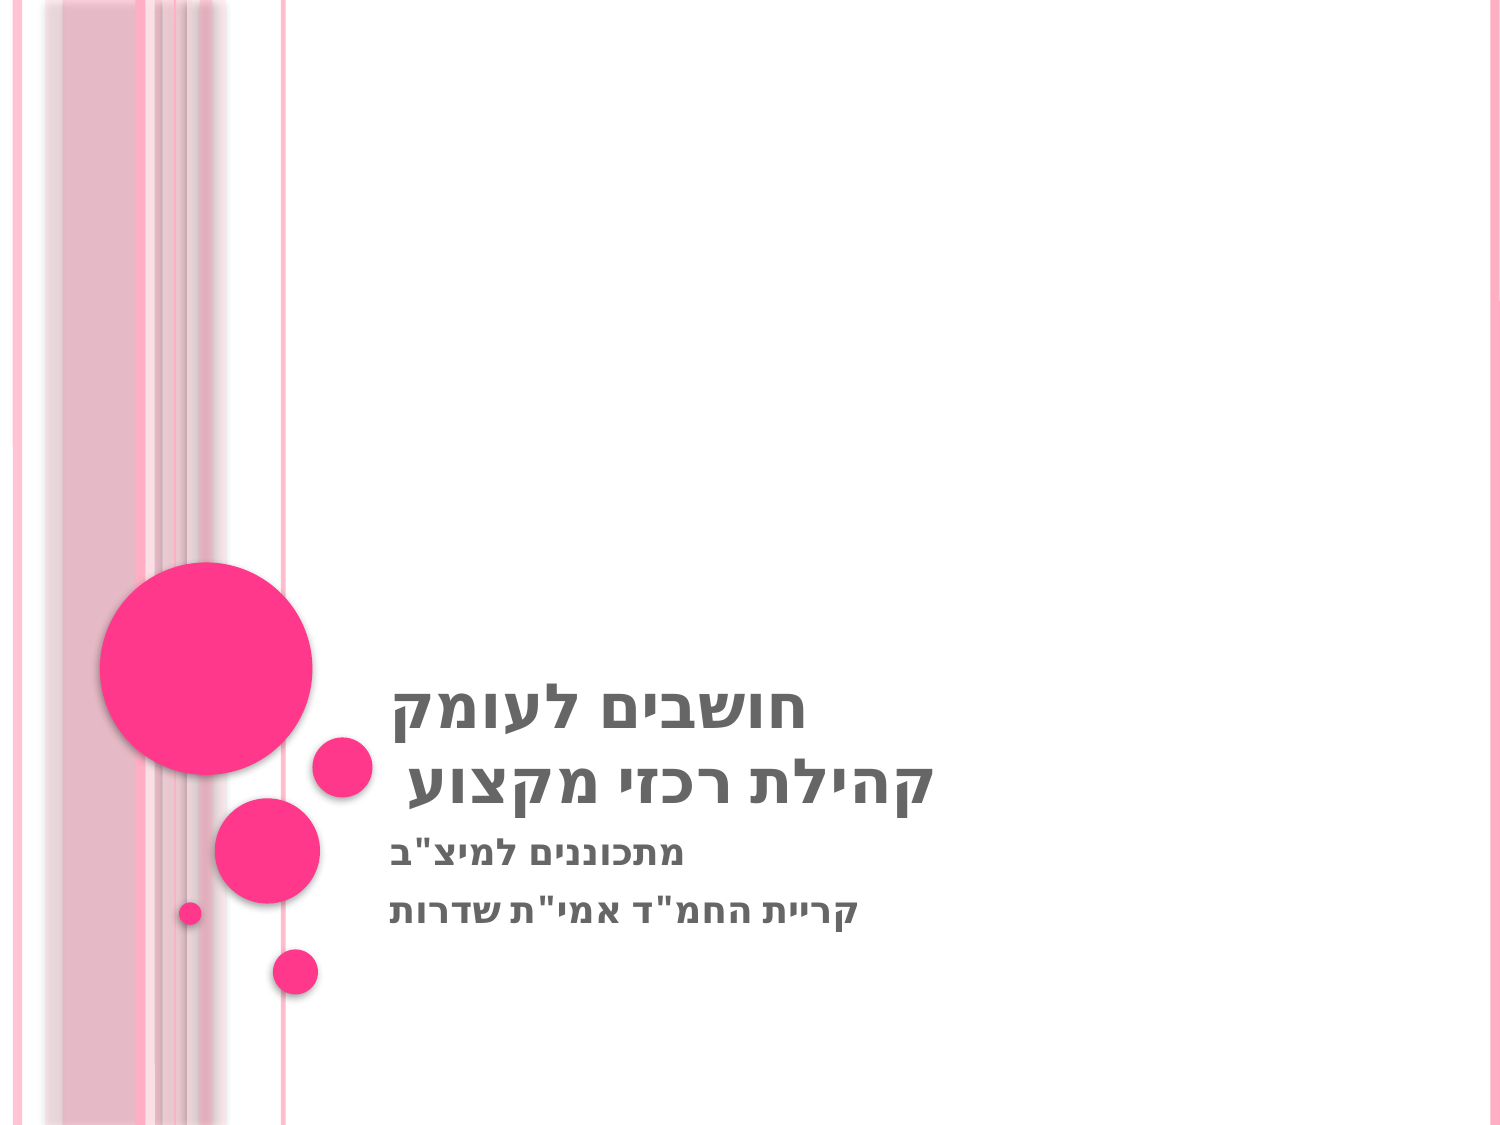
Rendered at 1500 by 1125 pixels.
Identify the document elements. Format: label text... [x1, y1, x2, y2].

subtitle מתכוננים למיצ"ב קריית החמ"ד אמי"ת שדרות [375, 820, 1388, 1046]
title חושבים לעומק קהילת רכזי מקצוע [375, 512, 1388, 820]
